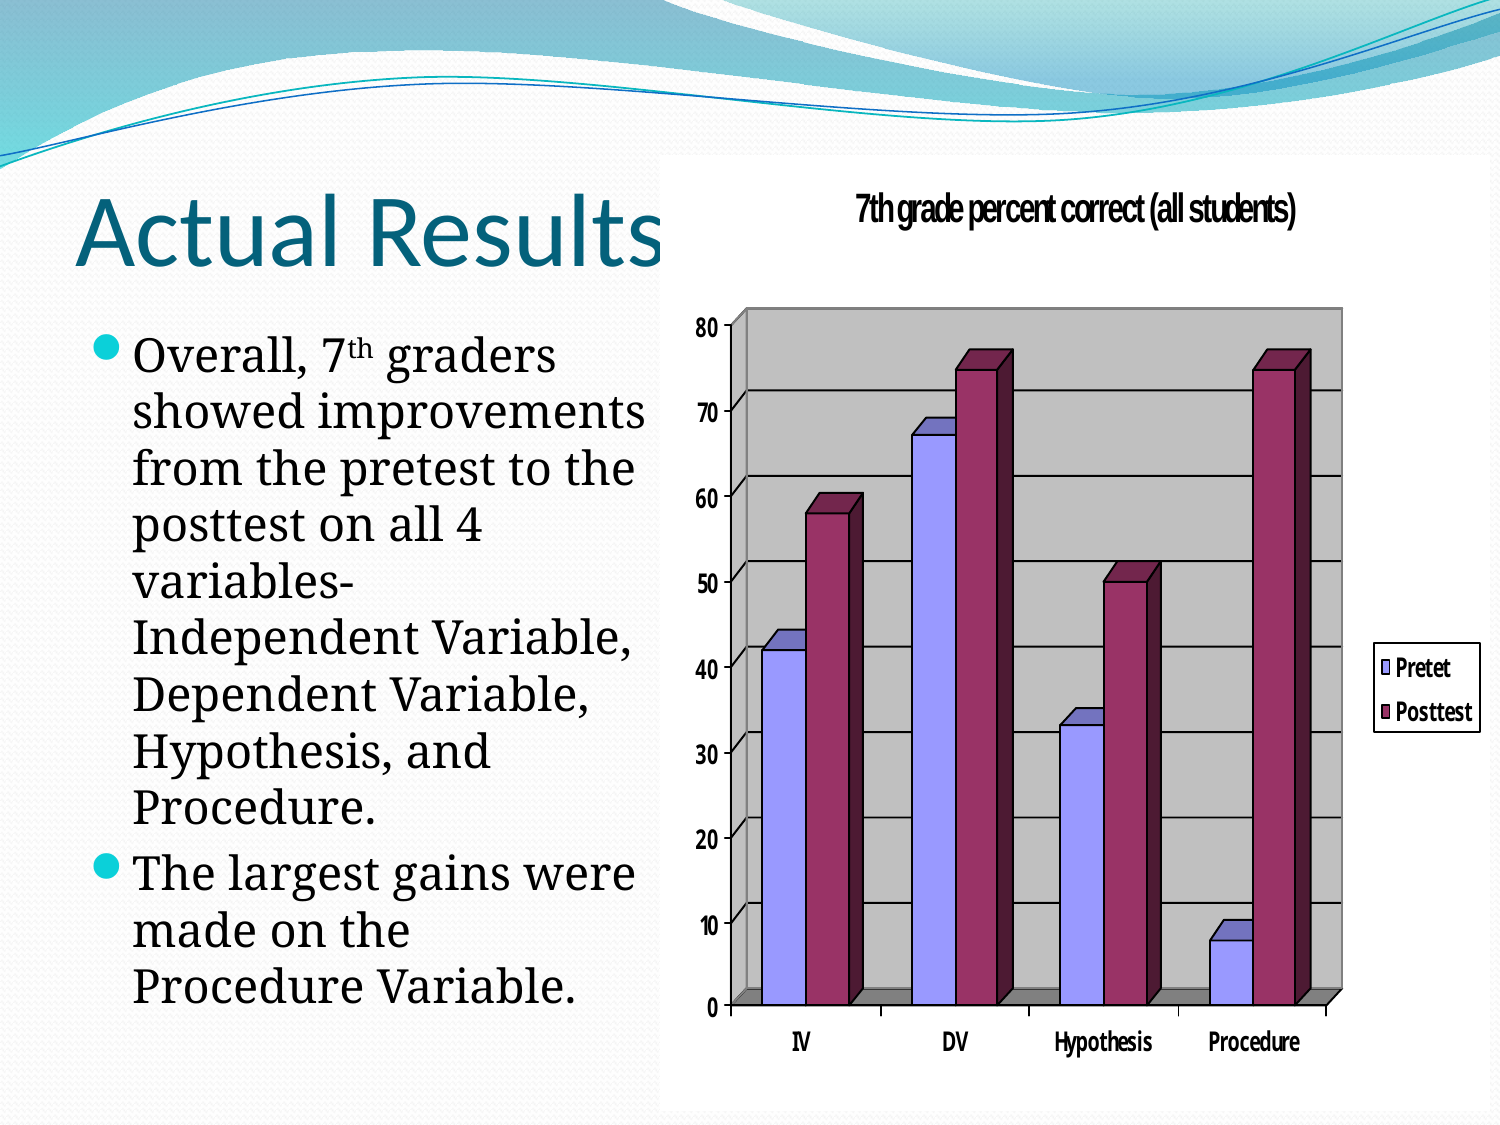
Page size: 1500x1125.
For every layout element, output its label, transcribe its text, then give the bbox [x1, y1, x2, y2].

title Actual Results [75, 99, 1425, 288]
list Overall, 7th graders showed improvements from the pretest to the posttest on all 4 variables- Independent Variable, Dependent Variable, Hypothesis, and Procedure. The largest gains were made on the Procedure Variable. [75, 317, 642, 1038]
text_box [649, 137, 1500, 1125]
